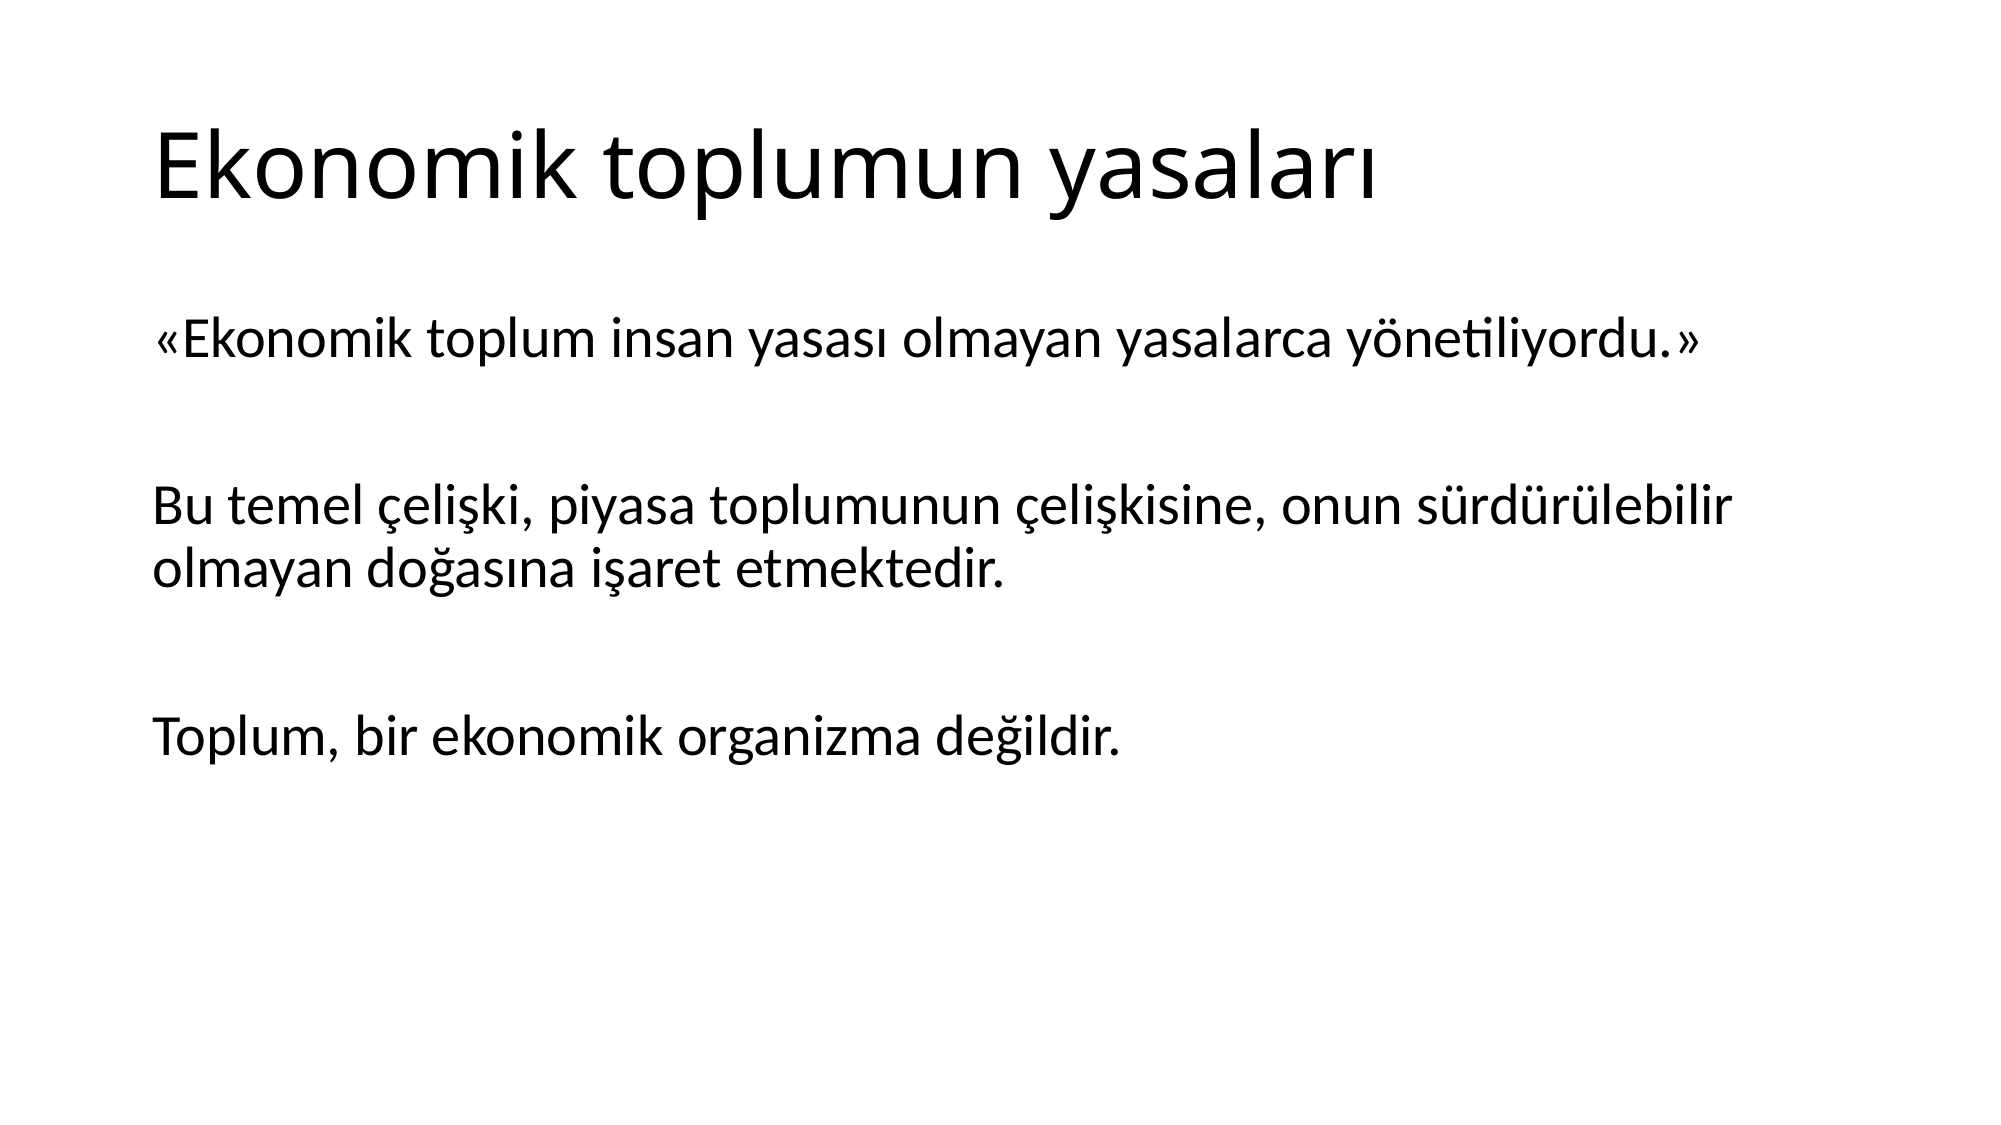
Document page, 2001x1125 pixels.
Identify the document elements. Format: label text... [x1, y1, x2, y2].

list «Ekonomik toplum insan yasası olmayan yasalarca yönetiliyordu.» Bu temel çelişki, piyasa toplumunun çelişkisine, onun sürdürülebilir olmayan doğasına işaret etmektedir. Toplum, bir ekonomik organizma değildir. [137, 299, 1863, 1014]
title Ekonomik toplumun yasaları [137, 59, 1863, 278]
